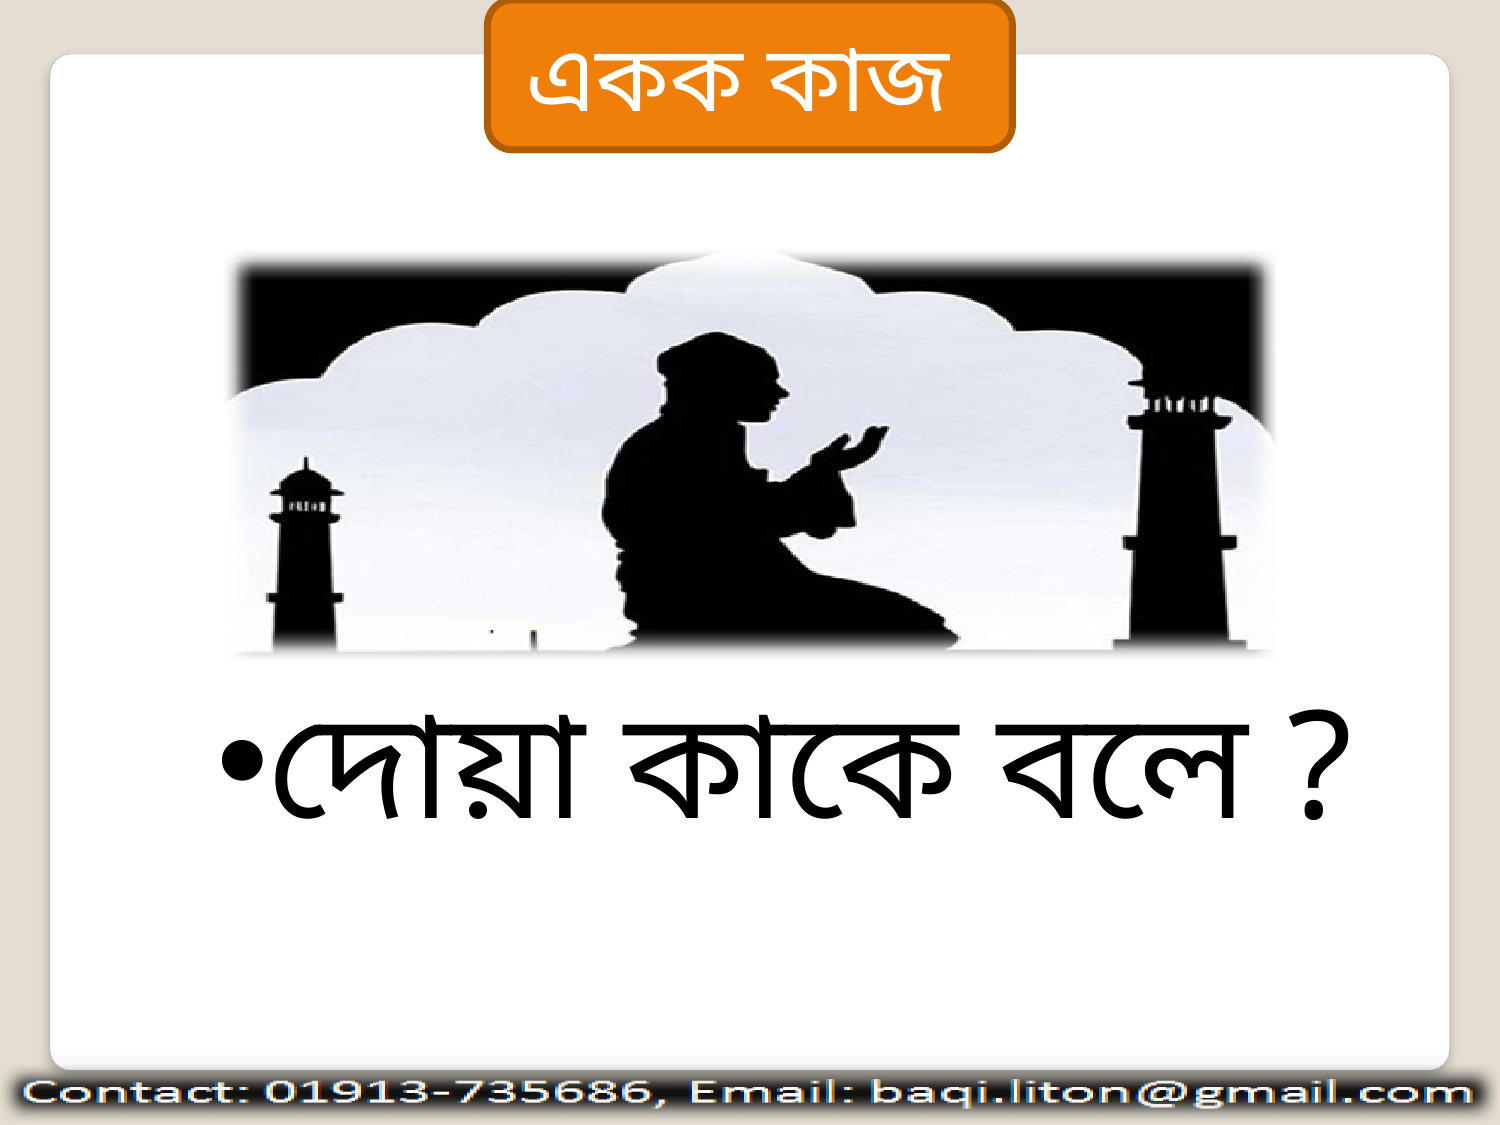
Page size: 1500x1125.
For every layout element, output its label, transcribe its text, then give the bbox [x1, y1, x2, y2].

picture [30, 1091, 1469, 1096]
text_box একক কাজ [483, 0, 1016, 154]
picture [222, 249, 1278, 662]
text_box দোয়া কাকে বলে ? [201, 660, 1407, 936]
